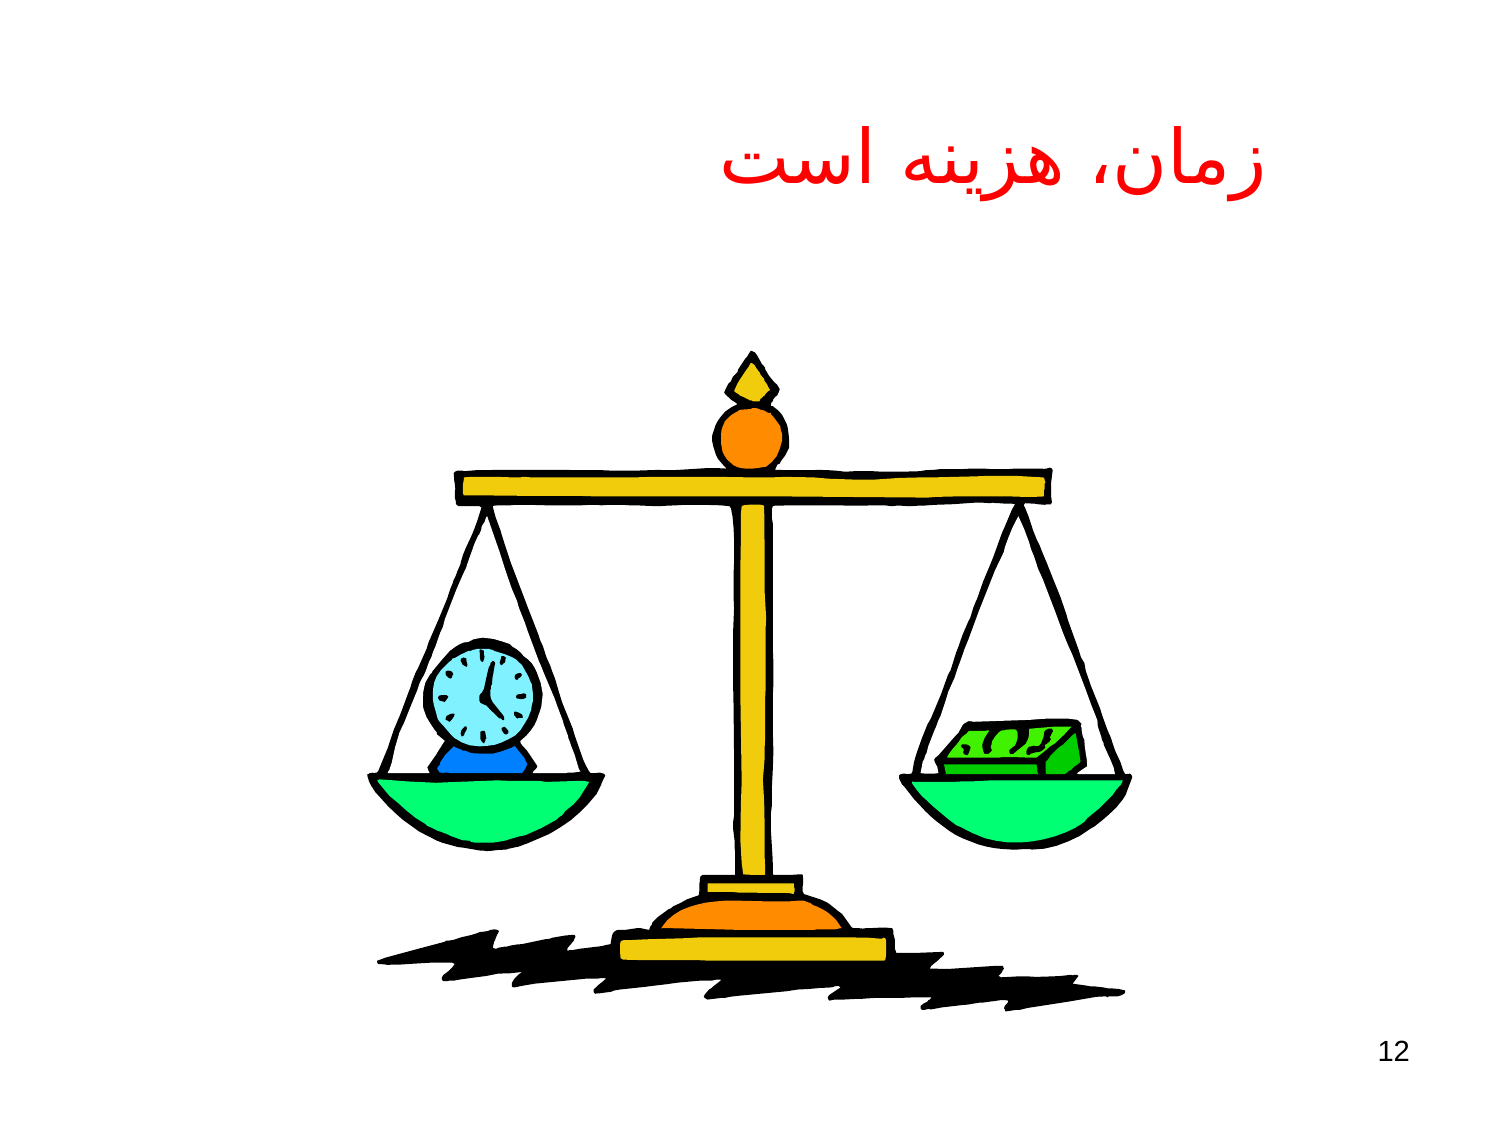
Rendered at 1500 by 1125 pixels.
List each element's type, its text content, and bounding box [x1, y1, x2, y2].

text_box [920, 516, 1116, 775]
text_box [501, 726, 509, 735]
text_box [499, 656, 506, 666]
text_box [1026, 728, 1053, 756]
text_box [661, 900, 842, 930]
text_box [911, 780, 1123, 843]
text_box [479, 660, 505, 721]
text_box [514, 711, 523, 719]
text_box [460, 726, 467, 737]
text_box [707, 883, 795, 895]
text_box [516, 693, 527, 700]
text_box [721, 408, 783, 469]
slide_number 12 [1074, 1024, 1426, 1103]
text_box [437, 746, 528, 774]
text_box [514, 673, 522, 680]
text_box [437, 695, 449, 703]
text_box [943, 764, 1038, 775]
text_box [377, 779, 590, 843]
text_box [479, 649, 485, 662]
text_box [445, 713, 455, 722]
text_box [432, 648, 533, 747]
title زمان، هزينه است [324, 49, 1315, 238]
text_box [740, 504, 767, 875]
text_box [480, 730, 487, 744]
text_box [1045, 732, 1081, 775]
text_box [462, 475, 1046, 498]
text_box [367, 350, 1133, 1012]
text_box [947, 726, 1072, 758]
text_box [961, 744, 971, 756]
text_box [445, 670, 454, 679]
text_box [620, 937, 887, 961]
text_box [734, 363, 771, 402]
text_box [387, 516, 581, 774]
text_box [460, 657, 468, 667]
